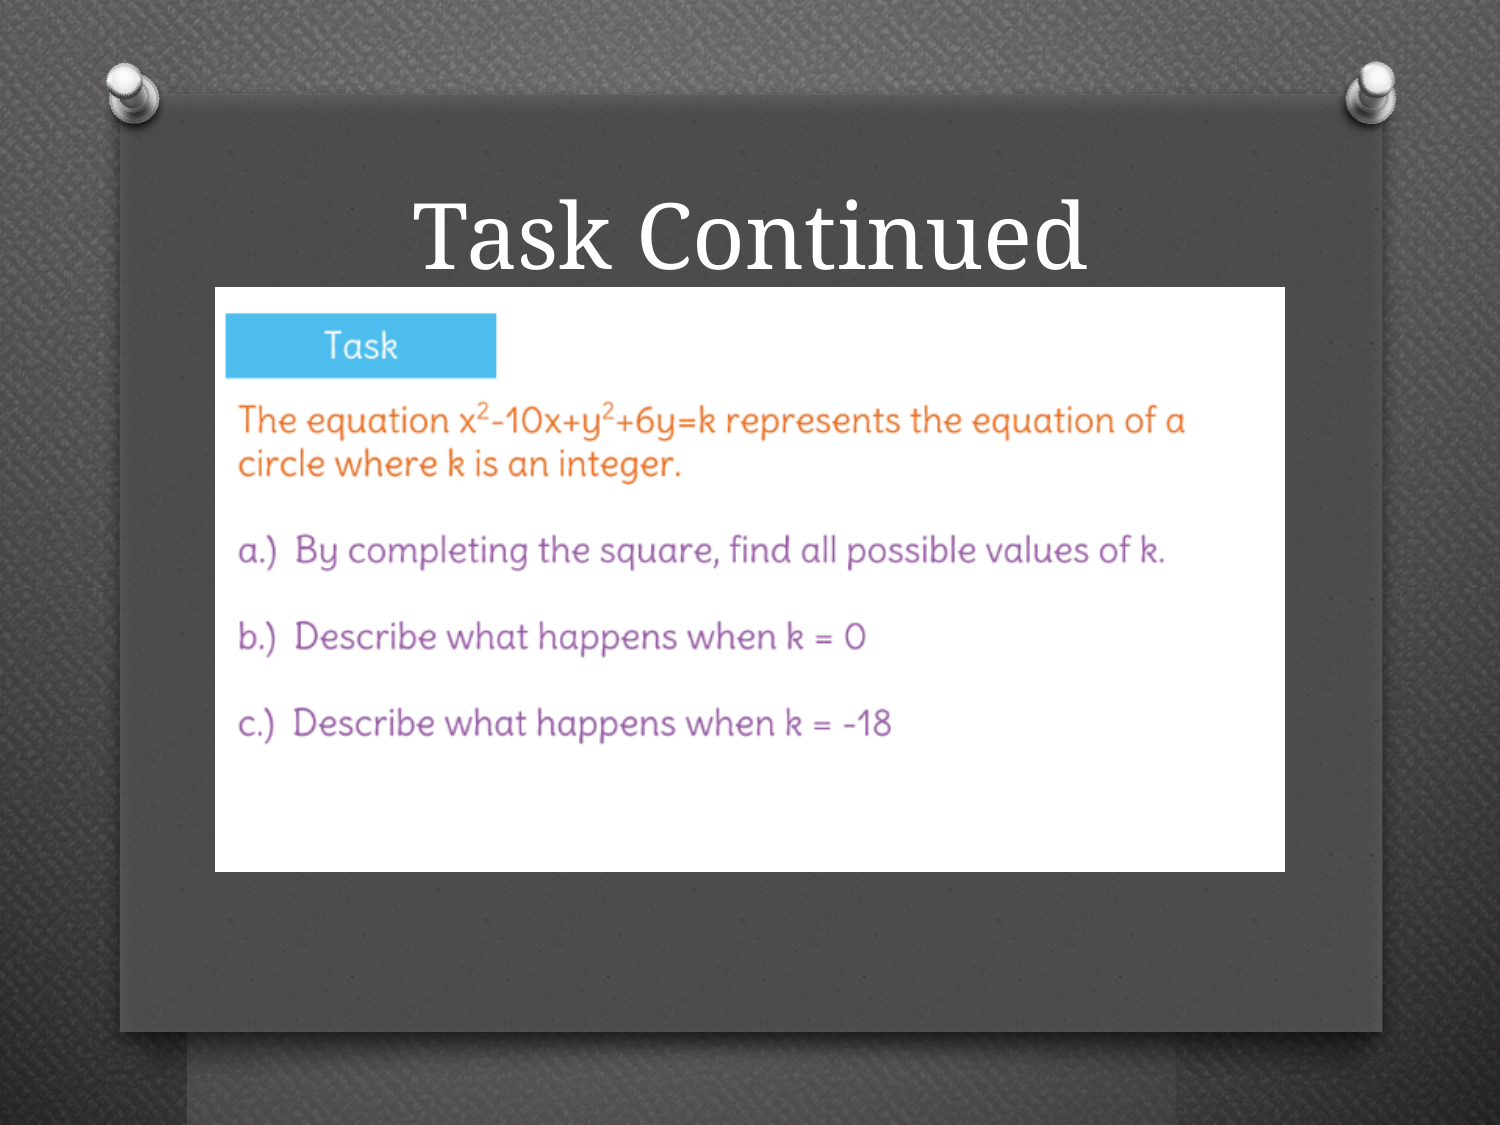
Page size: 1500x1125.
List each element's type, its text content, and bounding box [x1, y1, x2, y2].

picture [1317, 35, 1439, 156]
picture [75, 29, 198, 153]
title Task Continued [179, 134, 1323, 332]
picture [215, 287, 1285, 873]
